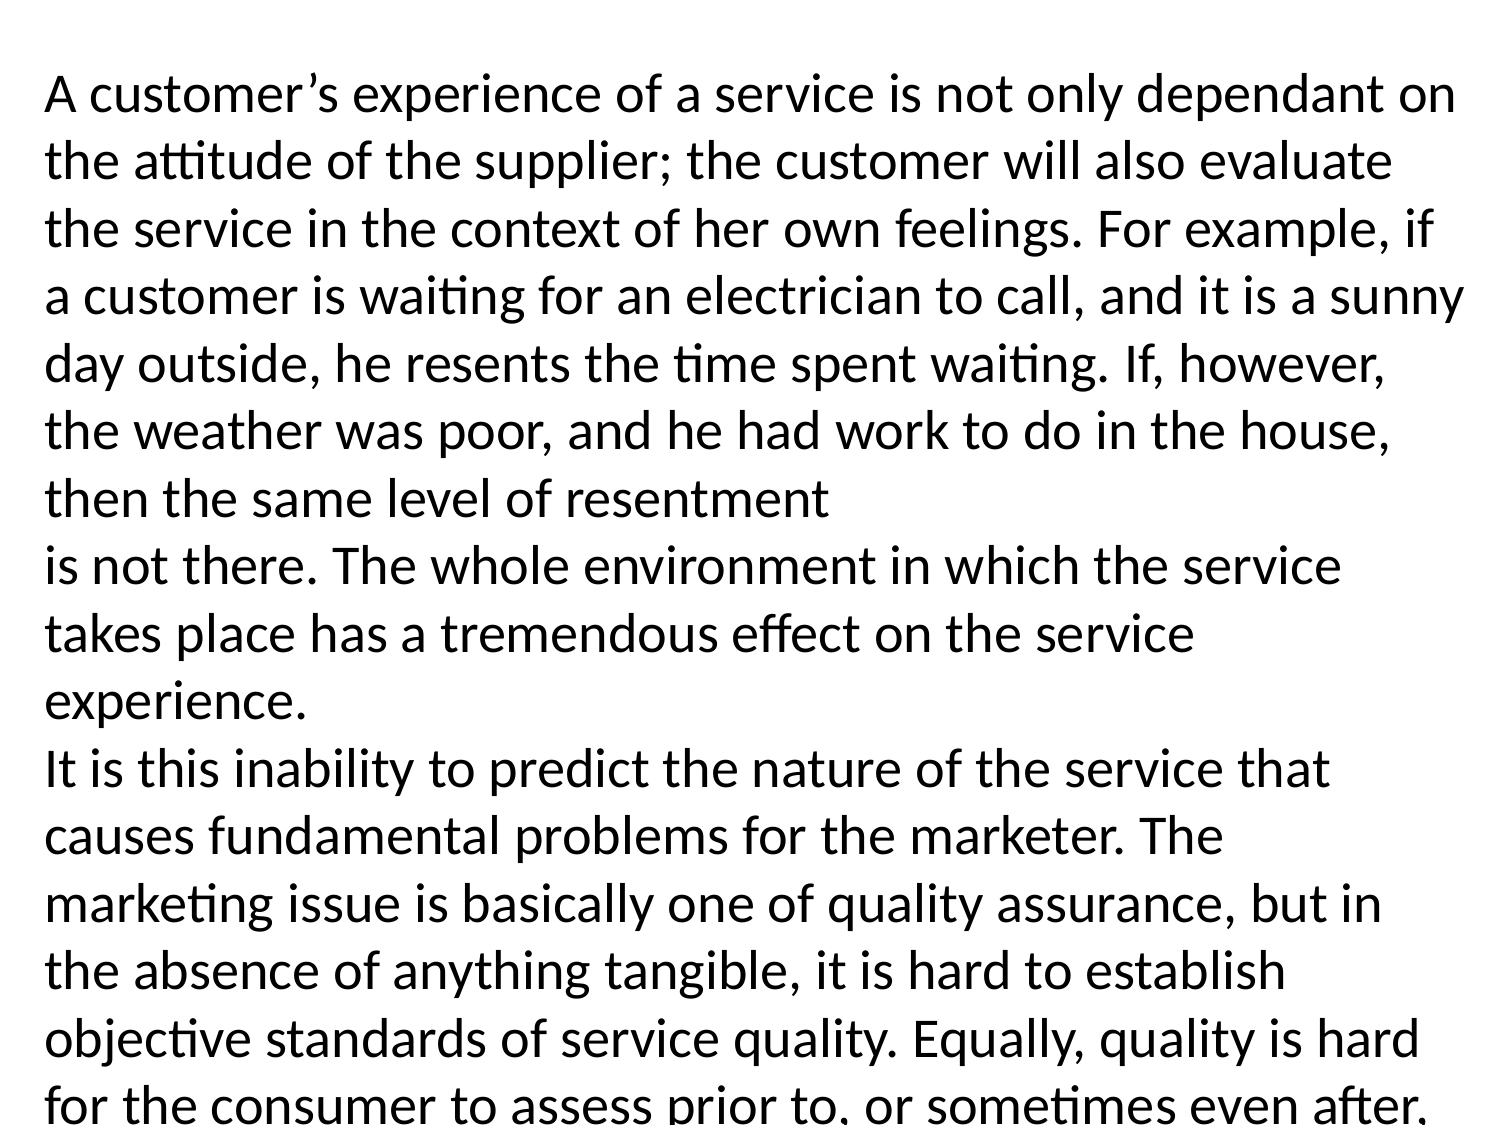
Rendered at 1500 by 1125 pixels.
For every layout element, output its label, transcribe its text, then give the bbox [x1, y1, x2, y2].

text_box A customer’s experience of a service is not only dependant on the attitude of the supplier; the customer will also evaluate the service in the context of her own feelings. For example, if a customer is waiting for an electrician to call, and it is a sunny day outside, he resents the time spent waiting. If, however, the weather was poor, and he had work to do in the house, then the same level of resentment is not there. The whole environment in which the service takes place has a tremendous effect on the service experience. It is this inability to predict the nature of the service that causes fundamental problems for the marketer. The marketing issue is basically one of quality assurance, but in the absence of anything tangible, it is hard to establish objective standards of service quality. Equally, quality is hard for the consumer to assess prior to, or sometimes even after, purchase. [29, 48, 1483, 1125]
